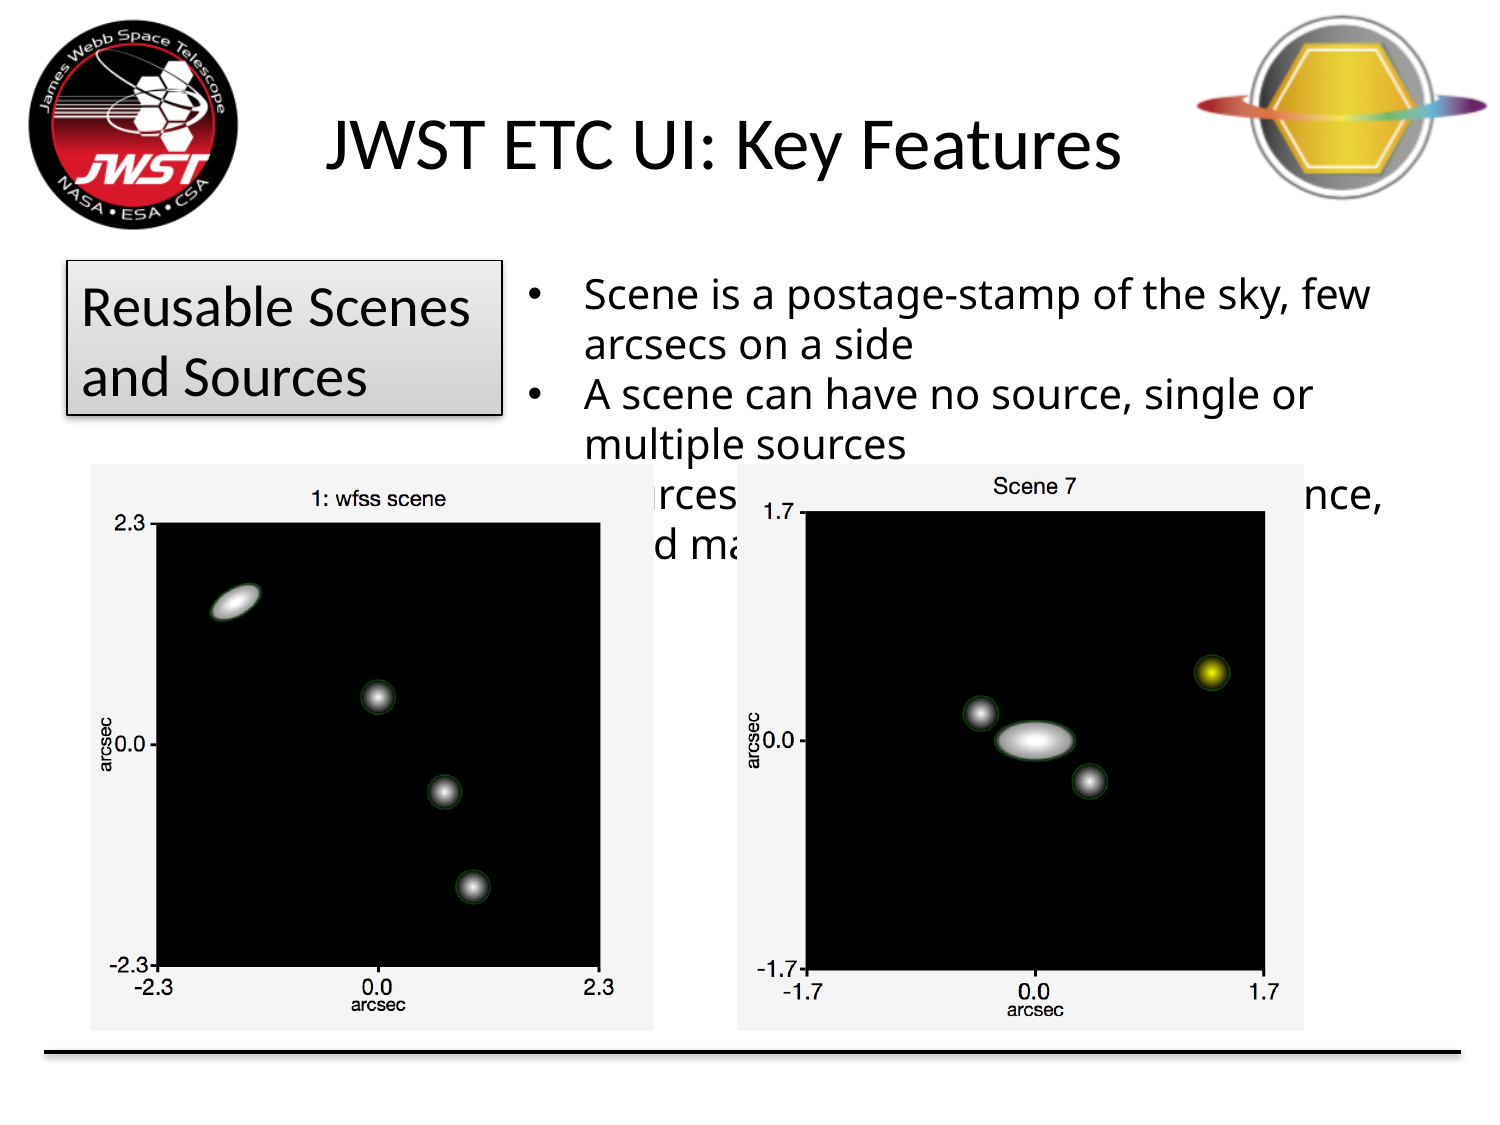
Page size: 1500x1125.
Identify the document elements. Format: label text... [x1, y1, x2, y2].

picture [90, 464, 654, 1031]
text_box Scene is a postage-stamp of the sky, few arcsecs on a side A scene can have no source, single or multiple sources Sources and scenes can be defined once, used many times [512, 260, 1436, 576]
picture [1193, 2, 1499, 213]
picture [25, 16, 240, 233]
text_box Reusable Scenes and Sources [66, 260, 503, 416]
picture [737, 464, 1304, 1031]
title JWST ETC UI: Key Features [243, 45, 1265, 234]
